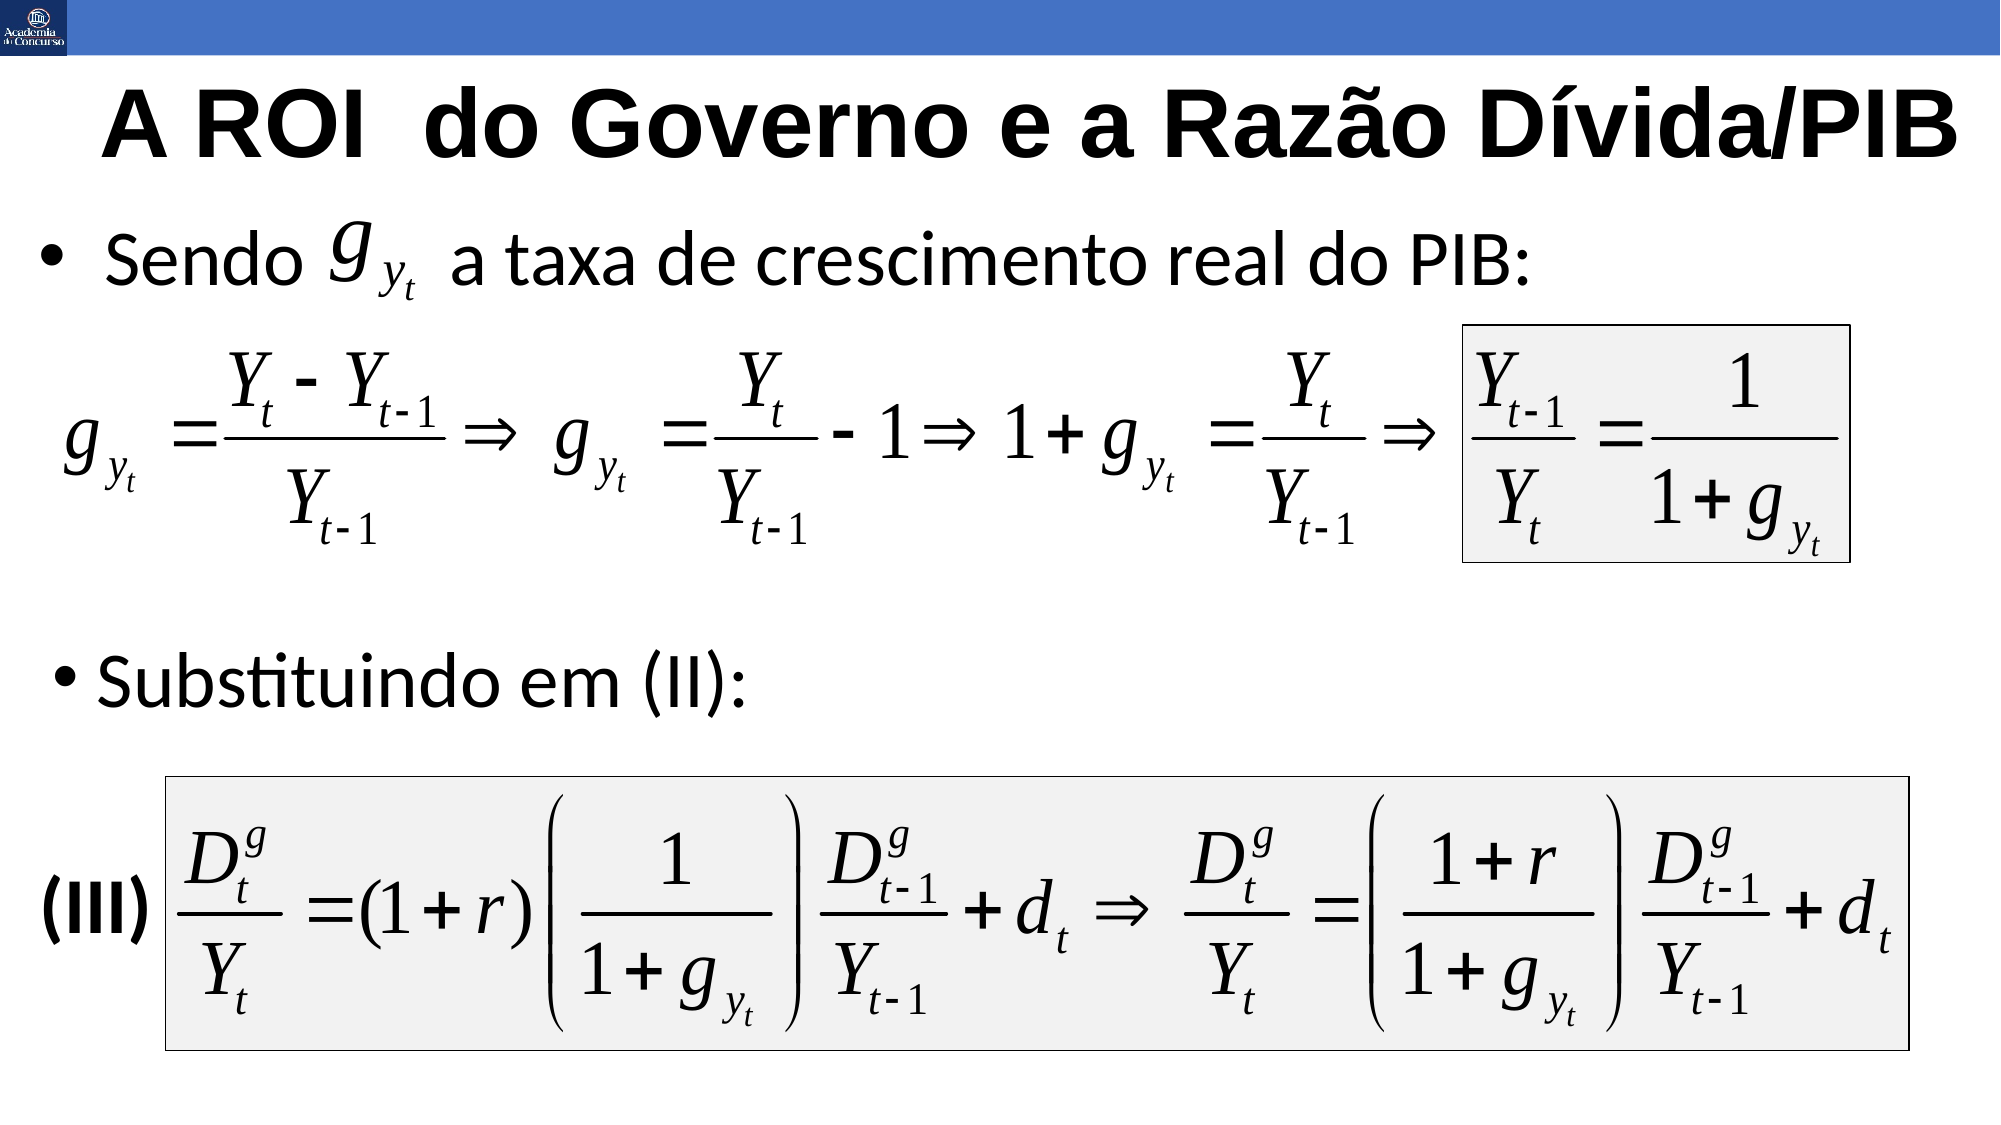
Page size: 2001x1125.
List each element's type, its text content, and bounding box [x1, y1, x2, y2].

list Sendo a taxa de crescimento real do PIB: [24, 200, 314, 330]
text_box Substituindo em (II): [37, 620, 1325, 750]
list Sendo a taxa de crescimento real do PIB: [434, 213, 1913, 330]
picture [0, 0, 67, 56]
title A ROI do Governo e a Razão Dívida/PIB [50, 24, 2000, 213]
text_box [49, 329, 1851, 576]
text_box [165, 777, 1909, 1051]
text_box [312, 174, 438, 317]
text_box (III) [24, 846, 159, 957]
